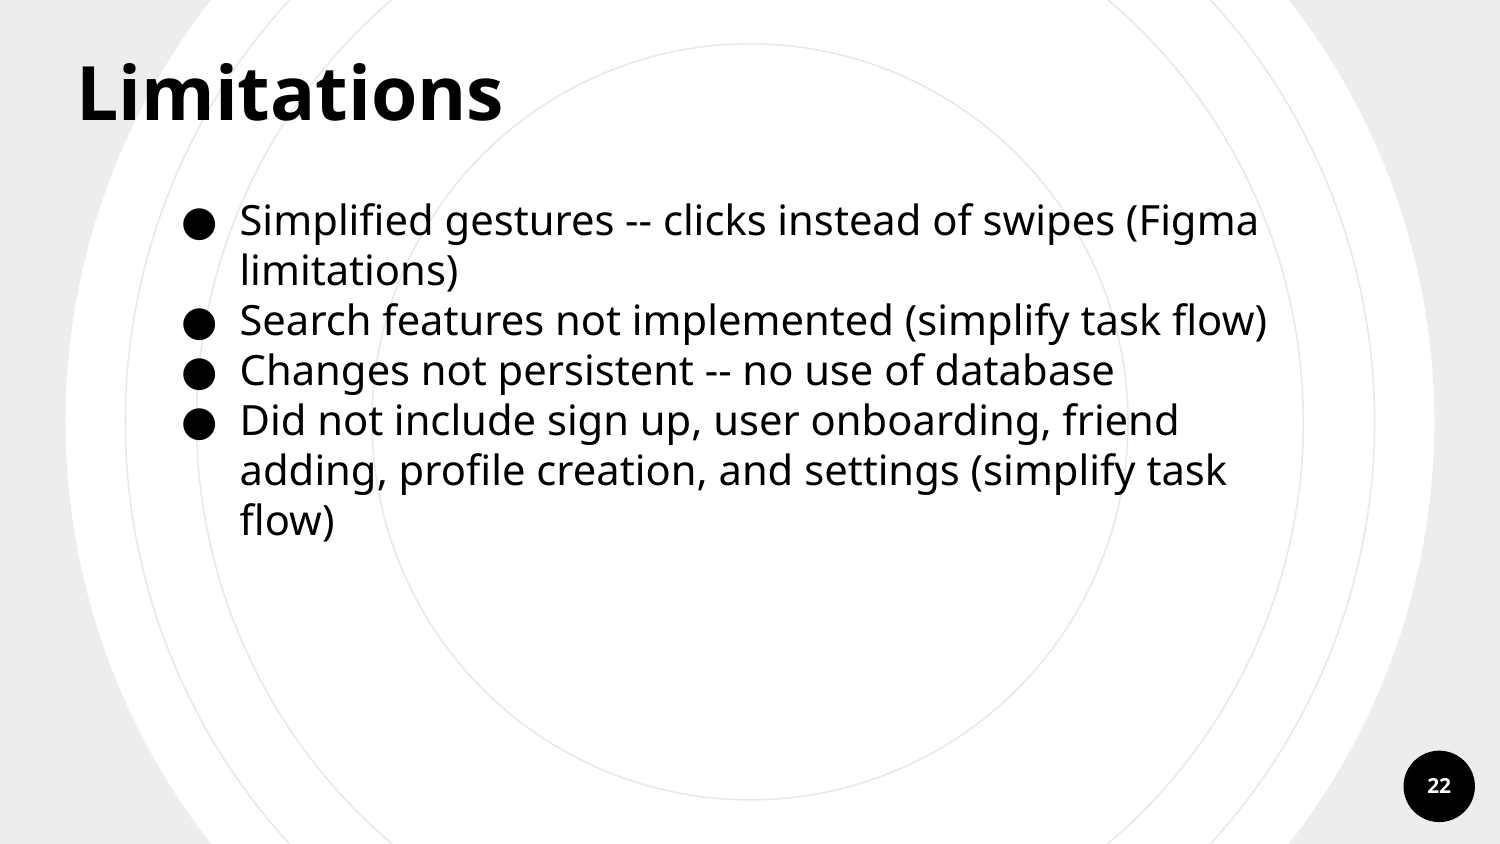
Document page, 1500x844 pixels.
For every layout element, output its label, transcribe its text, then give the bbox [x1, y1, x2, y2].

text_box Limitations [61, 30, 566, 146]
slide_number ‹#› [1403, 750, 1475, 823]
text_box Simplified gestures -- clicks instead of swipes (Figma limitations) Search features not implemented (simplify task flow) Changes not persistent -- no use of database Did not include sign up, user onboarding, friend adding, profile creation, and settings (simplify task flow) [149, 178, 1336, 773]
